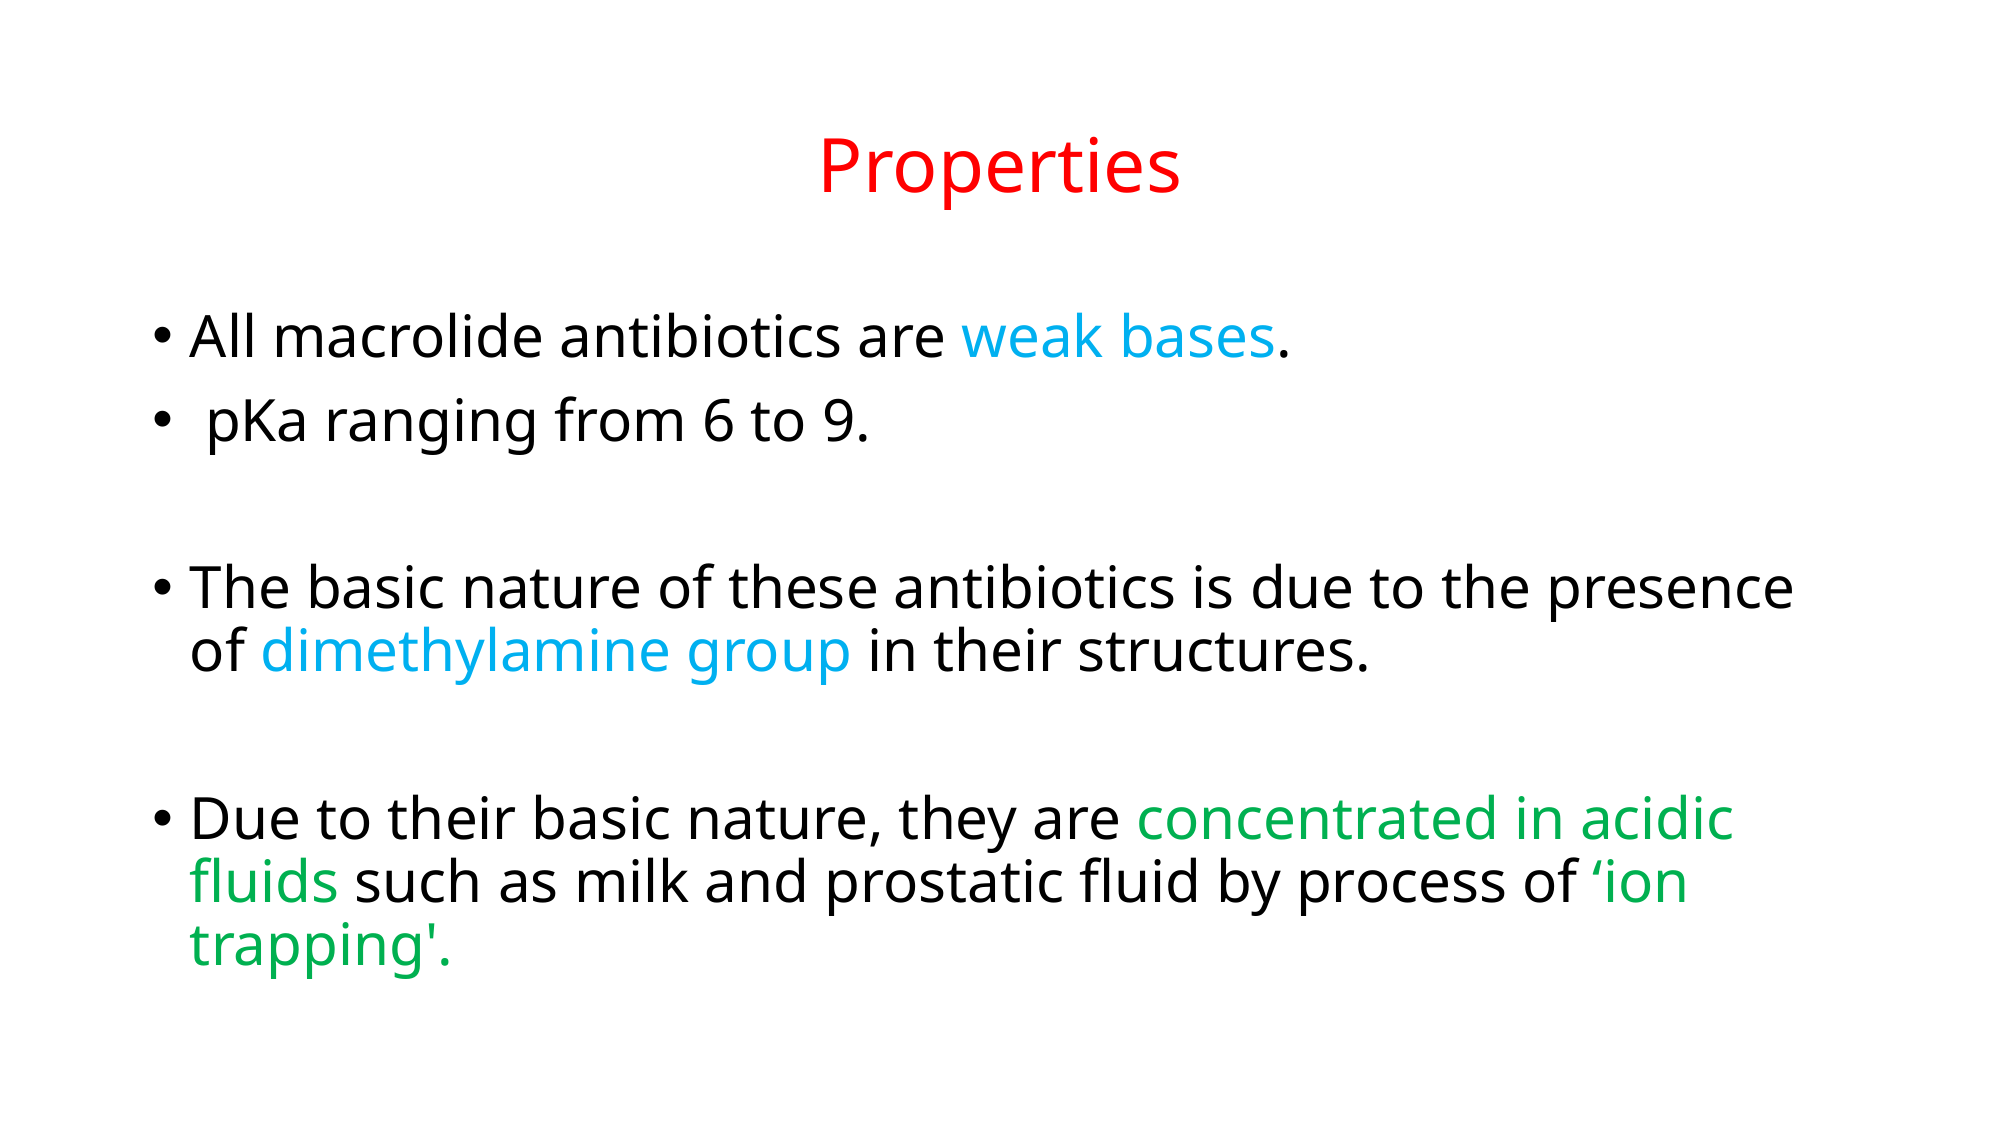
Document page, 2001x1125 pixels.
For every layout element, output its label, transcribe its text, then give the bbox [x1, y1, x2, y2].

list All macrolide antibiotics are weak bases. pKa ranging from 6 to 9. The basic nature of these antibiotics is due to the presence of dimethylamine group in their structures. Due to their basic nature, they are concentrated in acidic fluids such as milk and prostatic fluid by process of ‘ion trapping'. [137, 299, 1863, 1014]
title Properties [137, 59, 1863, 278]
